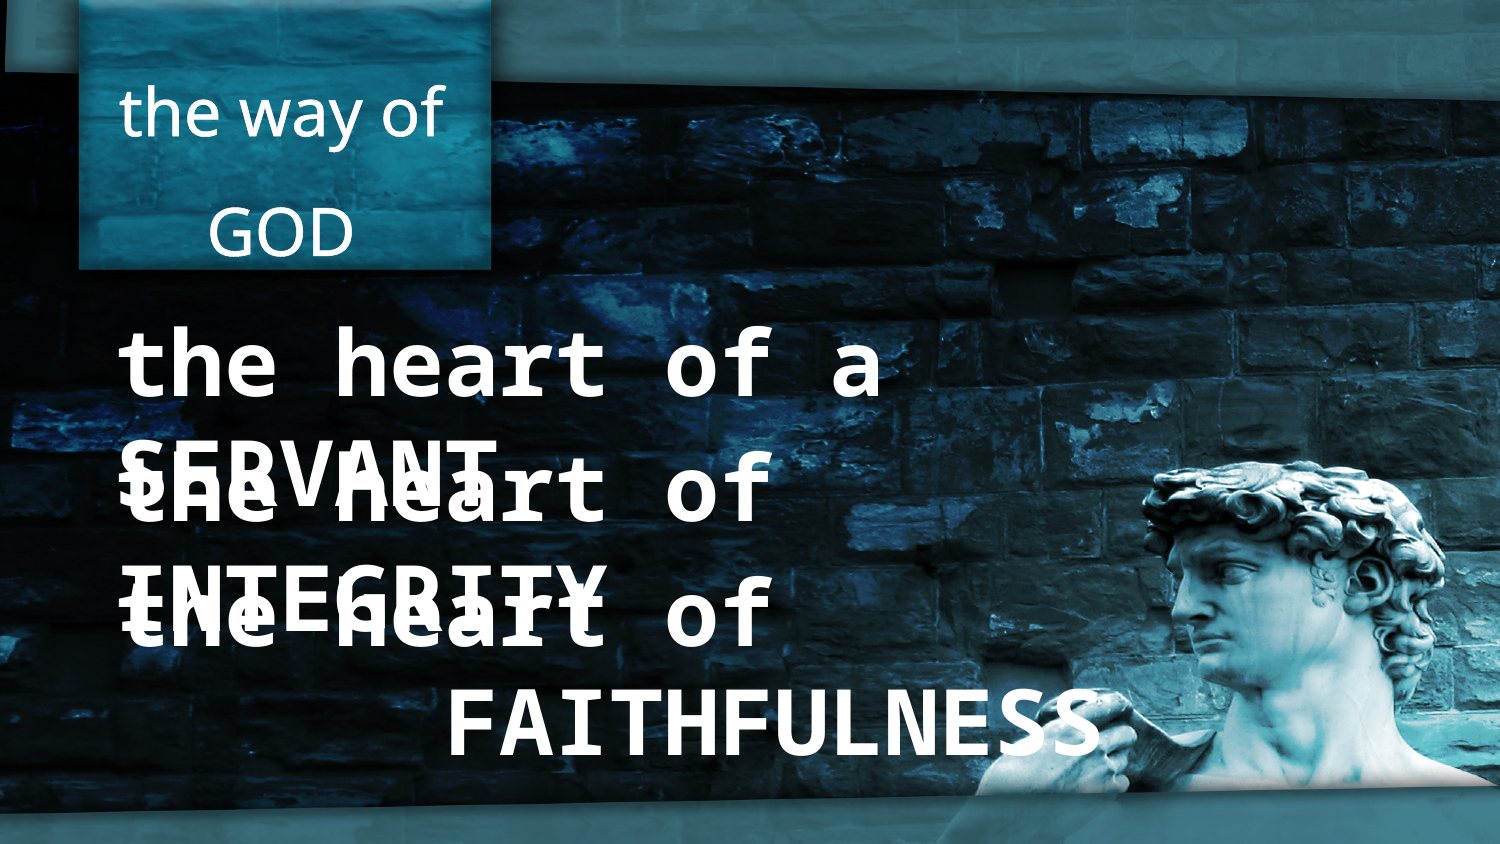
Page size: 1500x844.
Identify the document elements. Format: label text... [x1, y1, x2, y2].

text_box the heart of FAITHFULNESS [99, 546, 1338, 772]
picture [0, 0, 1500, 844]
subtitle the heart of a SERVANT [99, 296, 1276, 435]
text_box the heart of INTEGRITY [99, 421, 1275, 546]
text_box the way of GOD [75, 21, 488, 277]
